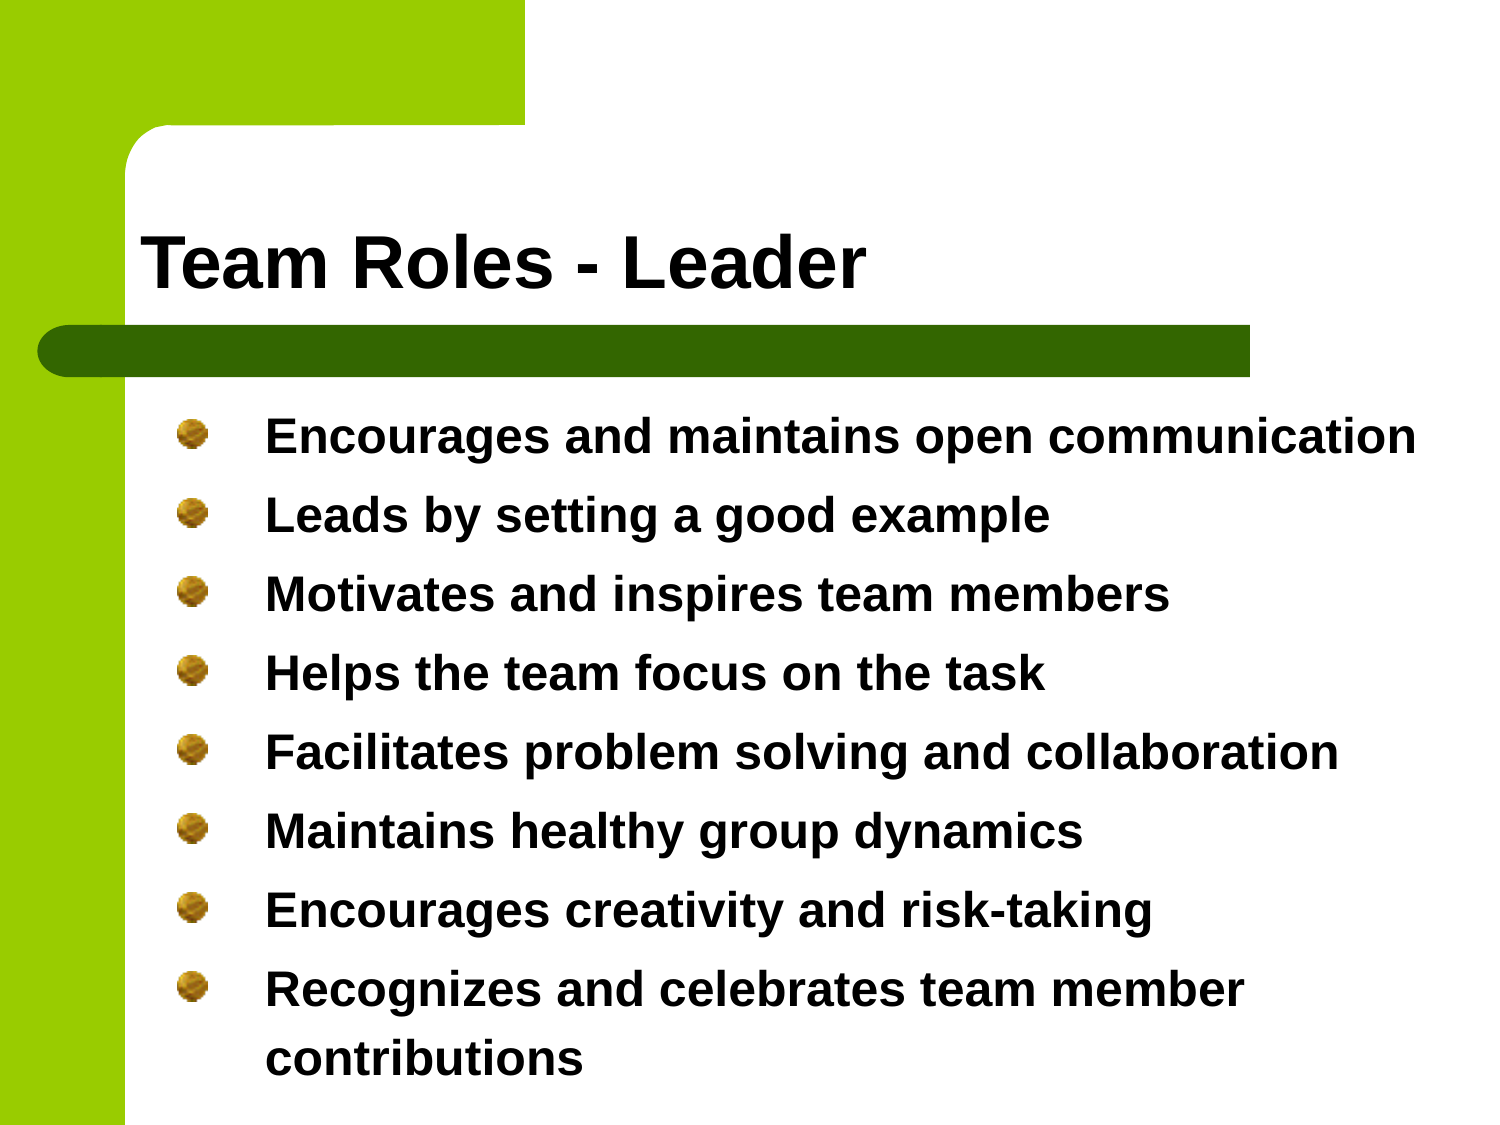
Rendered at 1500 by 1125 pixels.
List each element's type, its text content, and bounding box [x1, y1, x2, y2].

picture [177, 892, 208, 923]
title Team Roles - Leader [125, 125, 1425, 313]
picture [177, 734, 208, 765]
picture [177, 813, 208, 844]
list Encourages and maintains open communication Leads by setting a good example Motivates and inspires team members Helps the team focus on the task Facilitates problem solving and collaboration Maintains healthy group dynamics Encourages creativity and risk-taking Recognizes and celebrates team member contributions [87, 387, 1500, 1125]
picture [177, 576, 208, 607]
picture [177, 419, 208, 449]
picture [177, 655, 208, 686]
picture [177, 498, 208, 528]
picture [177, 971, 208, 1002]
